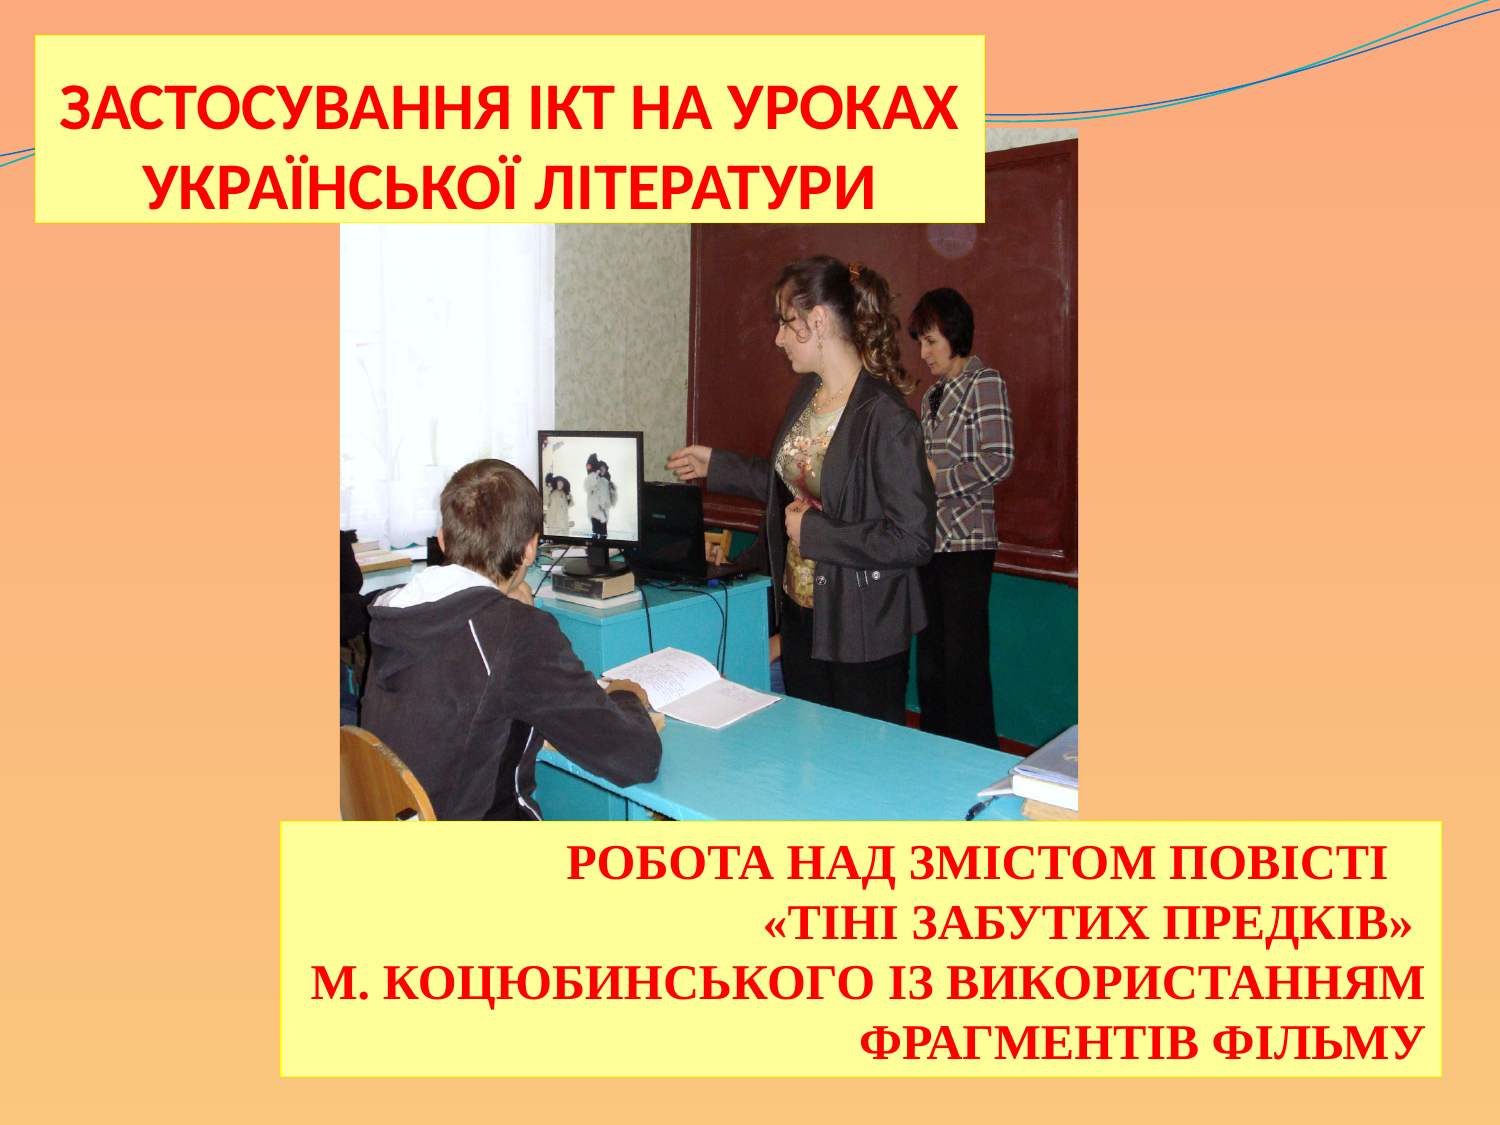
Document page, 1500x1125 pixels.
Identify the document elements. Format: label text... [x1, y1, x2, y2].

picture [339, 128, 1079, 985]
text_box Робота над змістом повісті «Тіні забутих предків» М. Коцюбинського із використанням фрагментів фільму [281, 821, 1442, 1077]
title Застосування ІКТ на уроках української літератури [35, 35, 985, 223]
